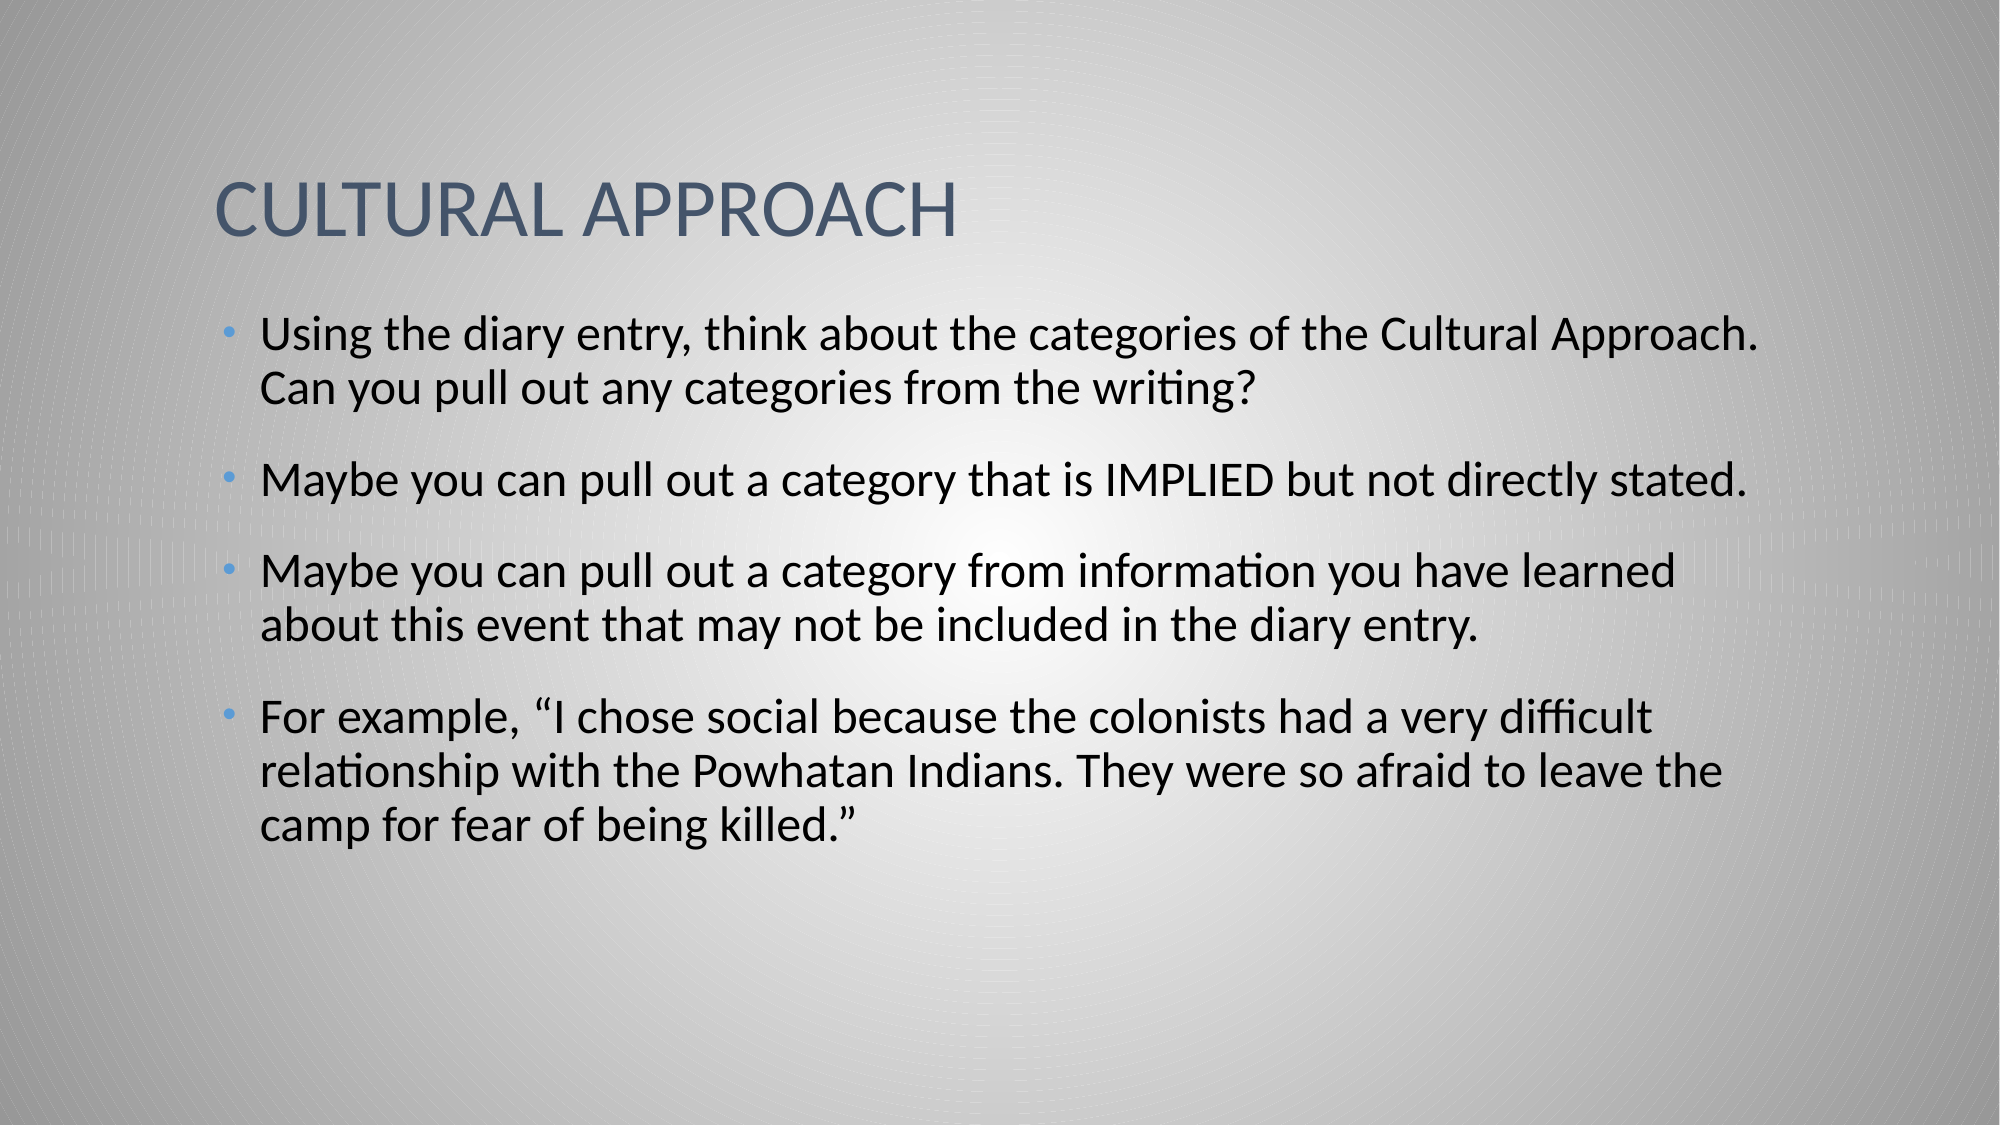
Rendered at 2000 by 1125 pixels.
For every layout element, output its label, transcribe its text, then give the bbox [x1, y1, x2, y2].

list Using the diary entry, think about the categories of the Cultural Approach. Can you pull out any categories from the writing? Maybe you can pull out a category that is IMPLIED but not directly stated. Maybe you can pull out a category from information you have learned about this event that may not be included in the diary entry. For example, “I chose social because the colonists had a very difficult relationship with the Powhatan Indians. They were so afraid to leave the camp for fear of being killed.” [199, 299, 1800, 1013]
title Cultural Approach [199, 45, 1800, 263]
